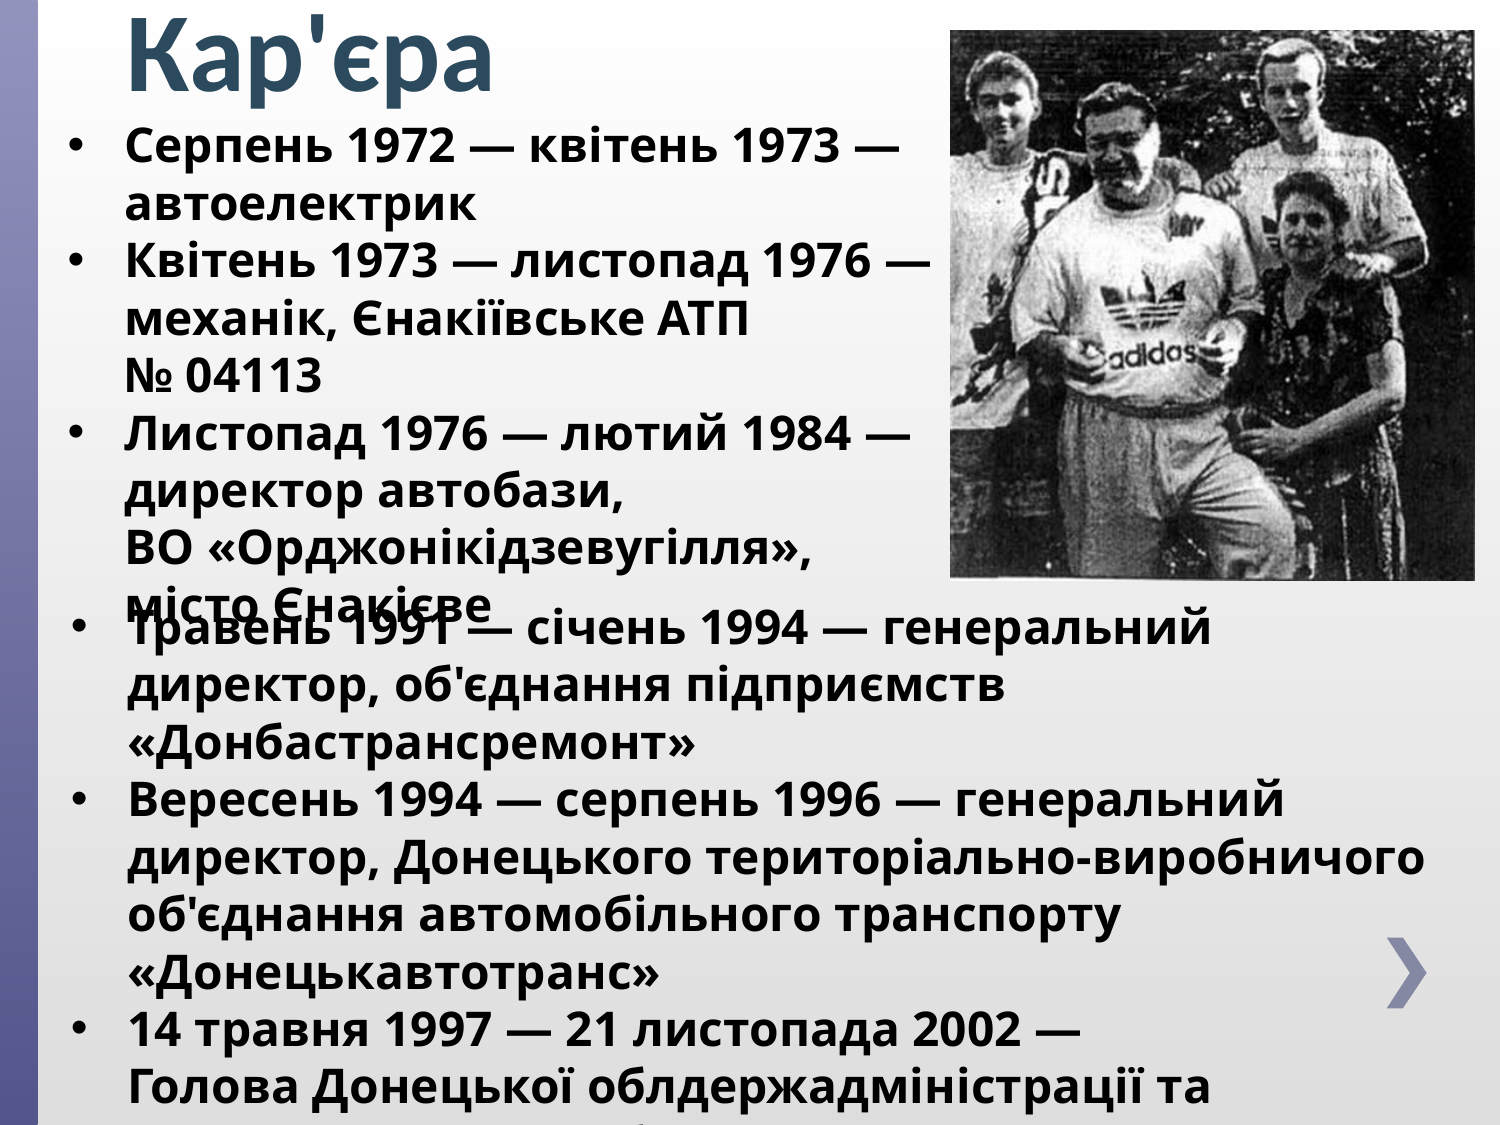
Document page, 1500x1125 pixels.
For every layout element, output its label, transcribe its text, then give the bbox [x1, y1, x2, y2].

text_box Травень 1991 — січень 1994 — генеральний директор, об'єднання підприємств «Донбастрансремонт» Вересень 1994 — серпень 1996 — генеральний директор, Донецького територіально-виробничого об'єднання автомобільного транспорту «Донецькавтотранс» 14 травня 1997 — 21 листопада 2002 — Голова Донецької облдержадміністрації та Голова Донецької облради [56, 589, 1447, 1125]
picture [950, 30, 1475, 582]
text_box Кар'єра [111, 0, 512, 107]
text_box Серпень 1972 — квітень 1973 — автоелектрик Квітень 1973 — листопад 1976 — механік, Єнакіївське АТП № 04113 Листопад 1976 — лютий 1984 — директор автобази, ВО «Орджонікідзевугілля», місто Єнакієве [53, 107, 944, 640]
